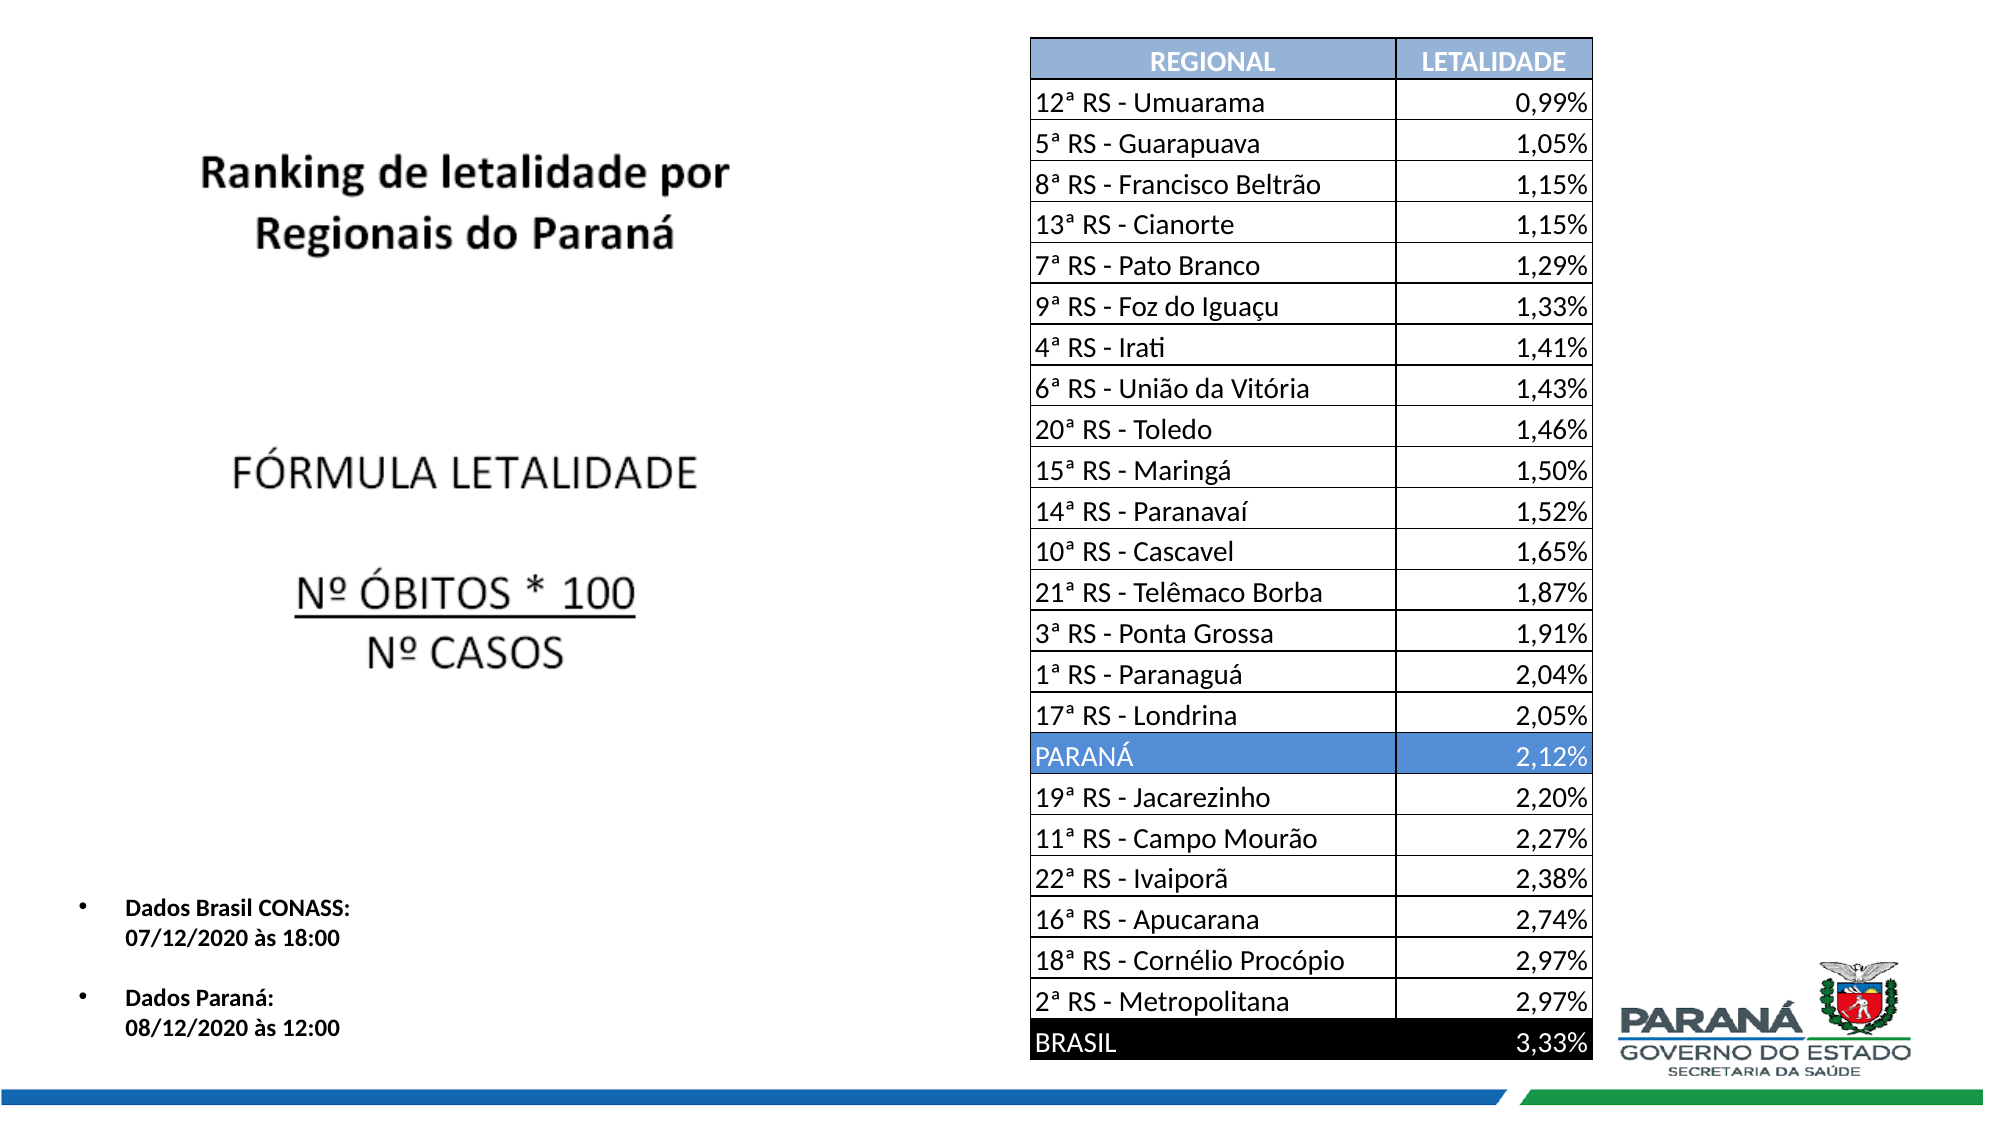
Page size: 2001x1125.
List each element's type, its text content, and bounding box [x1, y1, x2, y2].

table_cell 3,33% [1397, 1019, 1592, 1059]
table_cell 2,38% [1397, 856, 1592, 895]
table_cell 1,05% [1397, 120, 1592, 160]
table_cell 1,46% [1397, 406, 1592, 446]
table_cell 10ª RS - Cascavel [1031, 529, 1395, 569]
table_cell 2,05% [1397, 693, 1592, 732]
table_cell 4ª RS - Irati [1031, 325, 1395, 364]
table_cell 22ª RS - Ivaiporã [1031, 856, 1395, 895]
table_cell 1,43% [1397, 366, 1592, 405]
table_cell 2,27% [1397, 815, 1592, 855]
table_cell 12ª RS - Umuarama [1031, 80, 1395, 119]
table_cell 6ª RS - União da Vitória [1031, 366, 1395, 405]
table_cell 1,29% [1397, 243, 1592, 282]
table_cell 5ª RS - Guarapuava [1031, 120, 1395, 160]
table_cell 1ª RS - Paranaguá [1031, 652, 1395, 691]
table_header LETALIDADE [1397, 39, 1592, 78]
table_cell 1,52% [1397, 488, 1592, 528]
table_cell 19ª RS - Jacarezinho [1031, 774, 1395, 814]
table_cell 2,97% [1397, 979, 1592, 1018]
table_cell 7ª RS - Pato Branco [1031, 243, 1395, 282]
table_cell 9ª RS - Foz do Iguaçu [1031, 284, 1395, 323]
table_cell BRASIL [1031, 1019, 1395, 1059]
table_cell 13ª RS - Cianorte [1031, 202, 1395, 242]
table_cell 1,41% [1397, 325, 1592, 364]
picture [0, 0, 1983, 1125]
table_cell 0,99% [1397, 80, 1592, 119]
table_cell 11ª RS - Campo Mourão [1031, 815, 1395, 855]
table_cell 1,87% [1397, 570, 1592, 609]
table_cell 16ª RS - Apucarana [1031, 897, 1395, 936]
table_cell 1,50% [1397, 447, 1592, 487]
table_cell 1,33% [1397, 284, 1592, 323]
table_cell 1,65% [1397, 529, 1592, 569]
table_cell 2,97% [1397, 938, 1592, 977]
table_cell 15ª RS - Maringá [1031, 447, 1395, 487]
table_cell 14ª RS - Paranavaí [1031, 488, 1395, 528]
table_cell PARANÁ [1031, 733, 1395, 773]
table_cell 1,15% [1397, 161, 1592, 201]
table_cell 1,15% [1397, 202, 1592, 242]
table_cell 18ª RS - Cornélio Procópio [1031, 938, 1395, 977]
table_cell 2,74% [1397, 897, 1592, 936]
table_cell 20ª RS - Toledo [1031, 406, 1395, 446]
table_cell 3ª RS - Ponta Grossa [1031, 611, 1395, 650]
table_cell 2,12% [1397, 733, 1592, 773]
table_cell 2ª RS - Metropolitana [1031, 979, 1395, 1018]
table_cell 17ª RS - Londrina [1031, 693, 1395, 732]
table_cell 1,91% [1397, 611, 1592, 650]
table_cell 2,04% [1397, 652, 1592, 691]
table_cell 21ª RS - Telêmaco Borba [1031, 570, 1395, 609]
table_cell 8ª RS - Francisco Beltrão [1031, 161, 1395, 201]
text_box Dados Brasil CONASS: 07/12/2020 às 18:00 Dados Paraná: 08/12/2020 às 12:00 [63, 883, 398, 1051]
table_cell 2,20% [1397, 774, 1592, 814]
table_header REGIONAL [1031, 39, 1395, 78]
